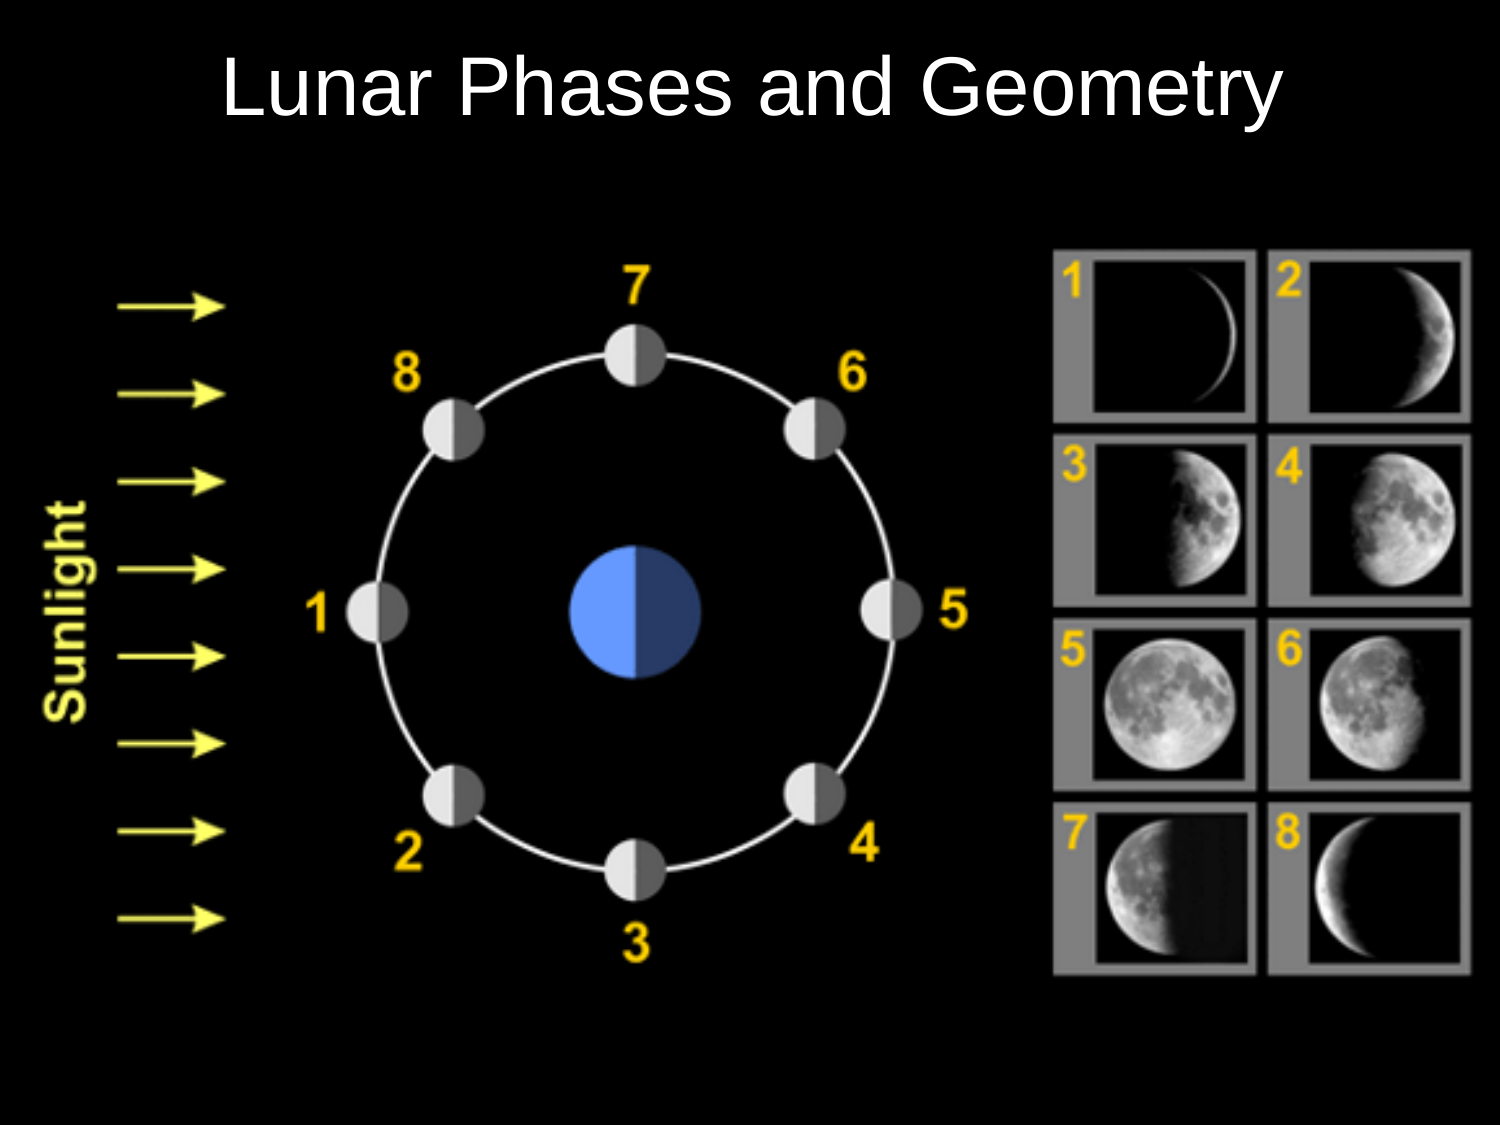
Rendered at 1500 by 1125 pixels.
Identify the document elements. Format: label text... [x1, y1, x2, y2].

picture [22, 224, 1500, 1001]
text_box Lunar Phases and Geometry [205, 24, 1301, 140]
